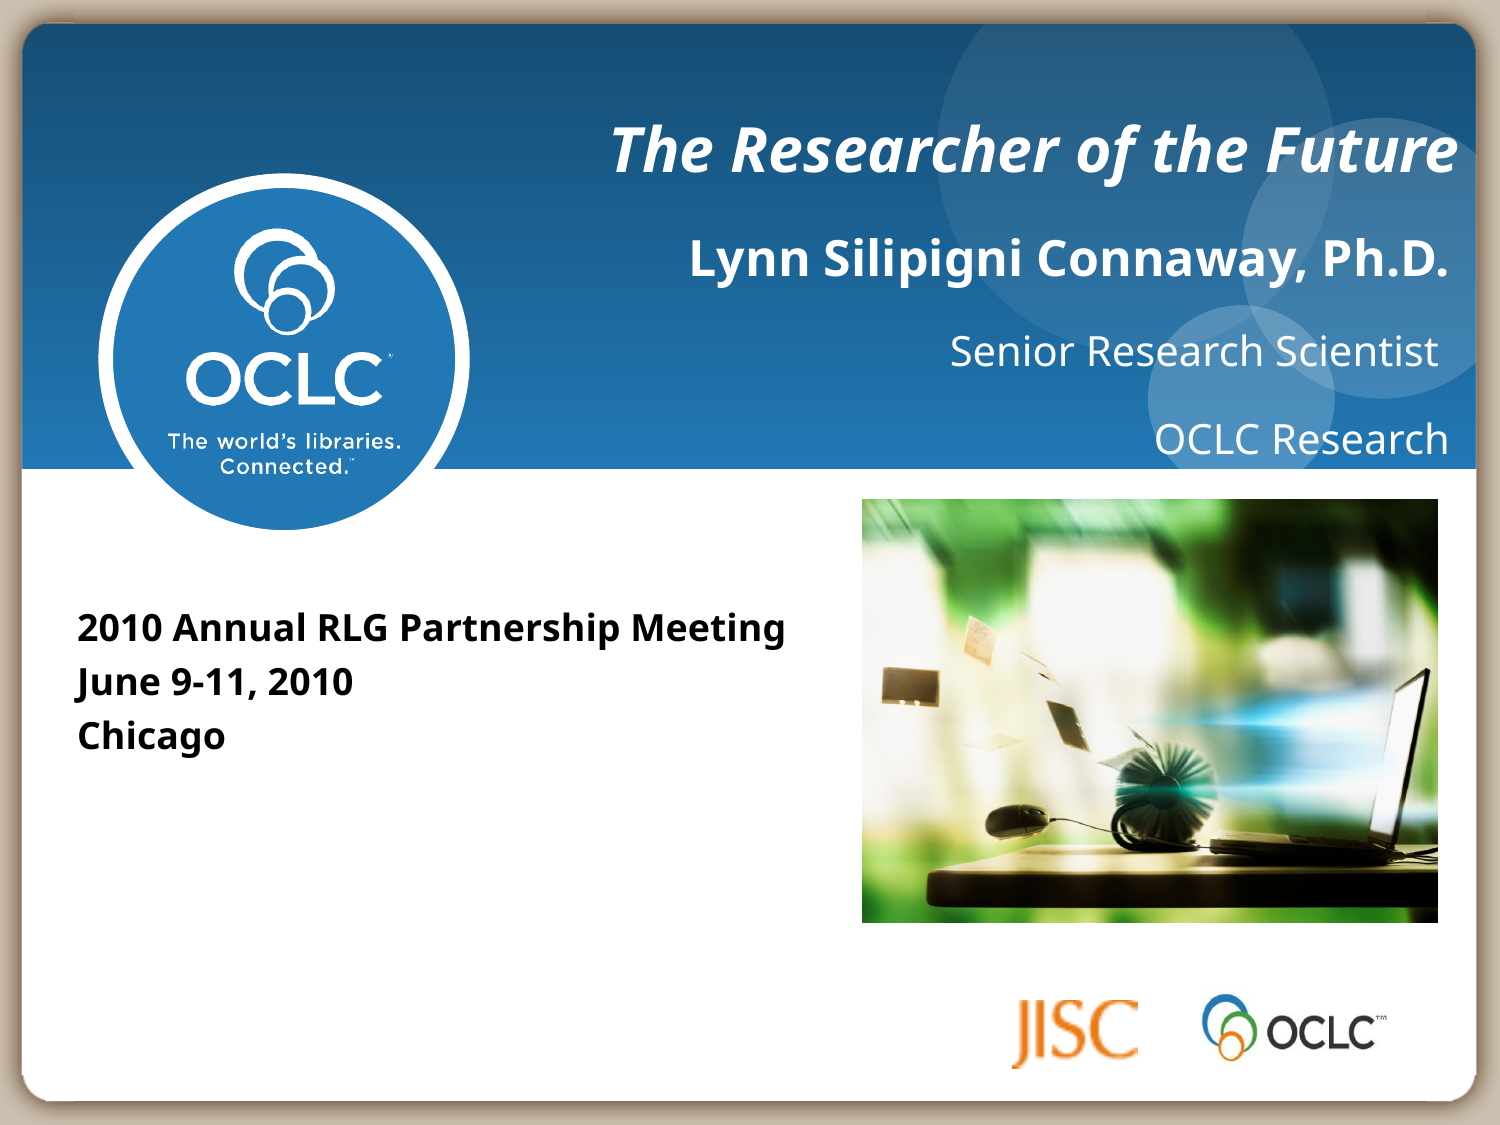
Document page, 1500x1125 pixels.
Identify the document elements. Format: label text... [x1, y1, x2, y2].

text_box 2010 Annual RLG Partnership Meeting June 9-11, 2010 Chicago [62, 587, 813, 765]
text_box The Researcher of the Future [37, 87, 1475, 193]
picture [0, 0, 1500, 1125]
subtitle Lynn Silipigni Connaway, Ph.D. Senior Research Scientist OCLC Research [349, 212, 1451, 501]
